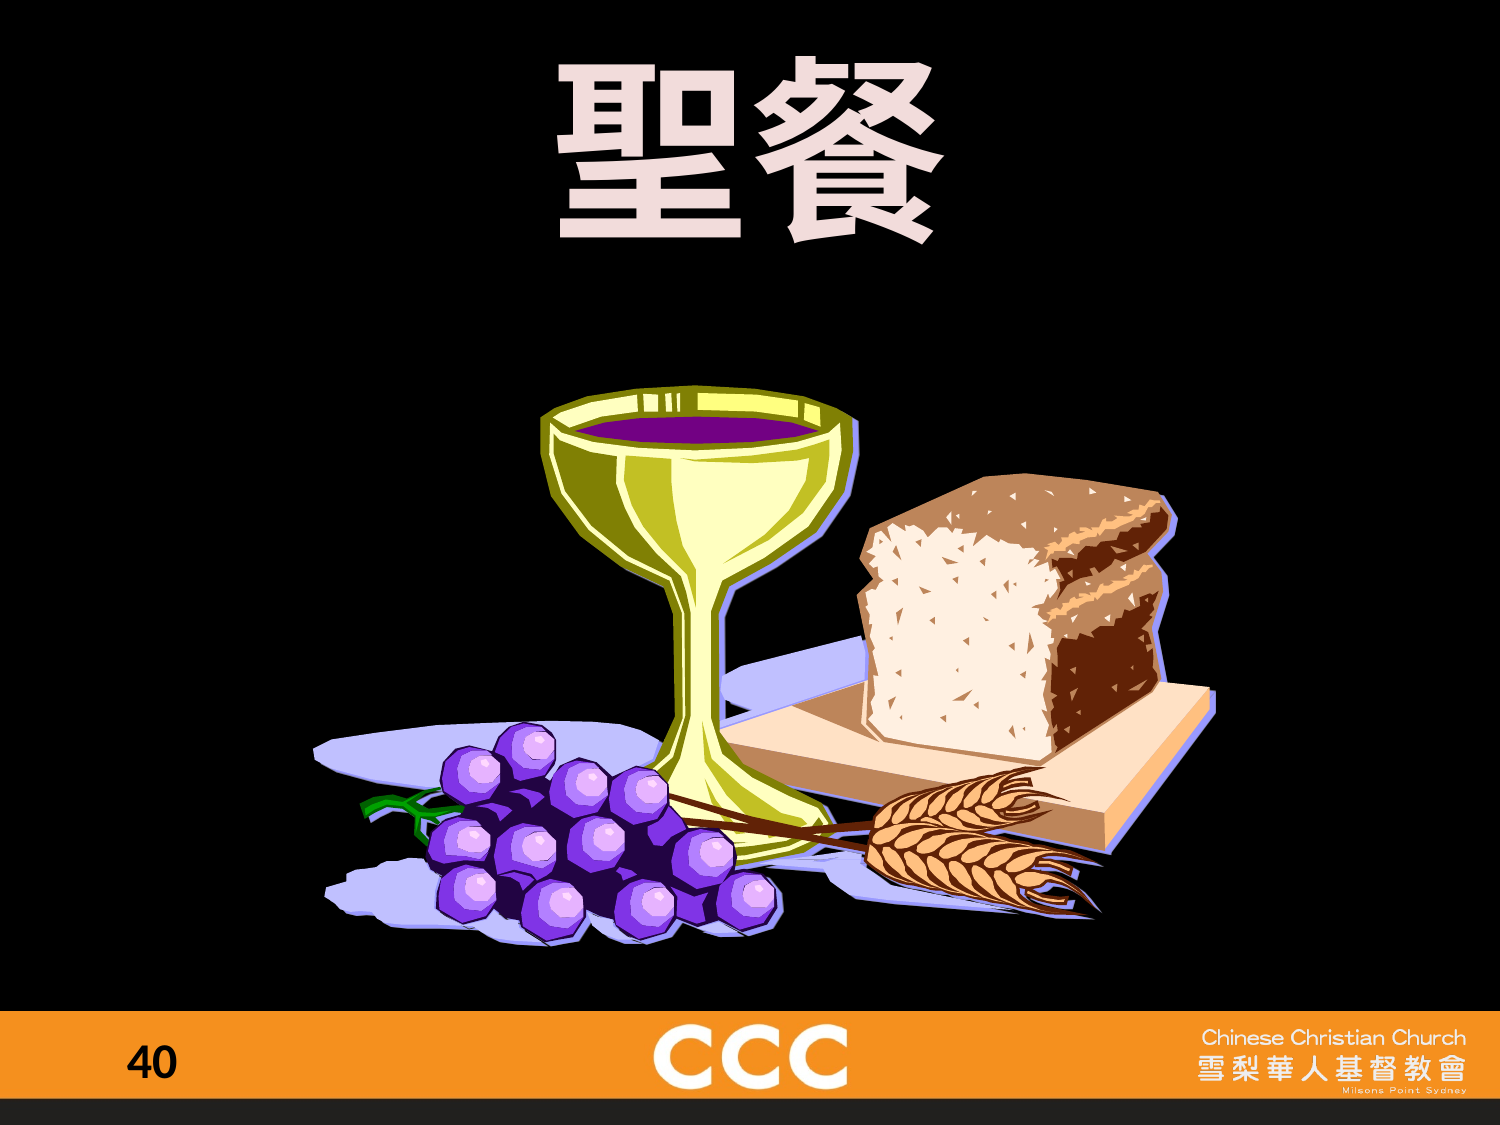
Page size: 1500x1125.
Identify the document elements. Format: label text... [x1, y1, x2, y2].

text_box 聖餐 [0, 19, 1500, 274]
picture [0, 1011, 1500, 1125]
picture [312, 385, 1211, 944]
slide_number 40 [112, 1020, 215, 1094]
